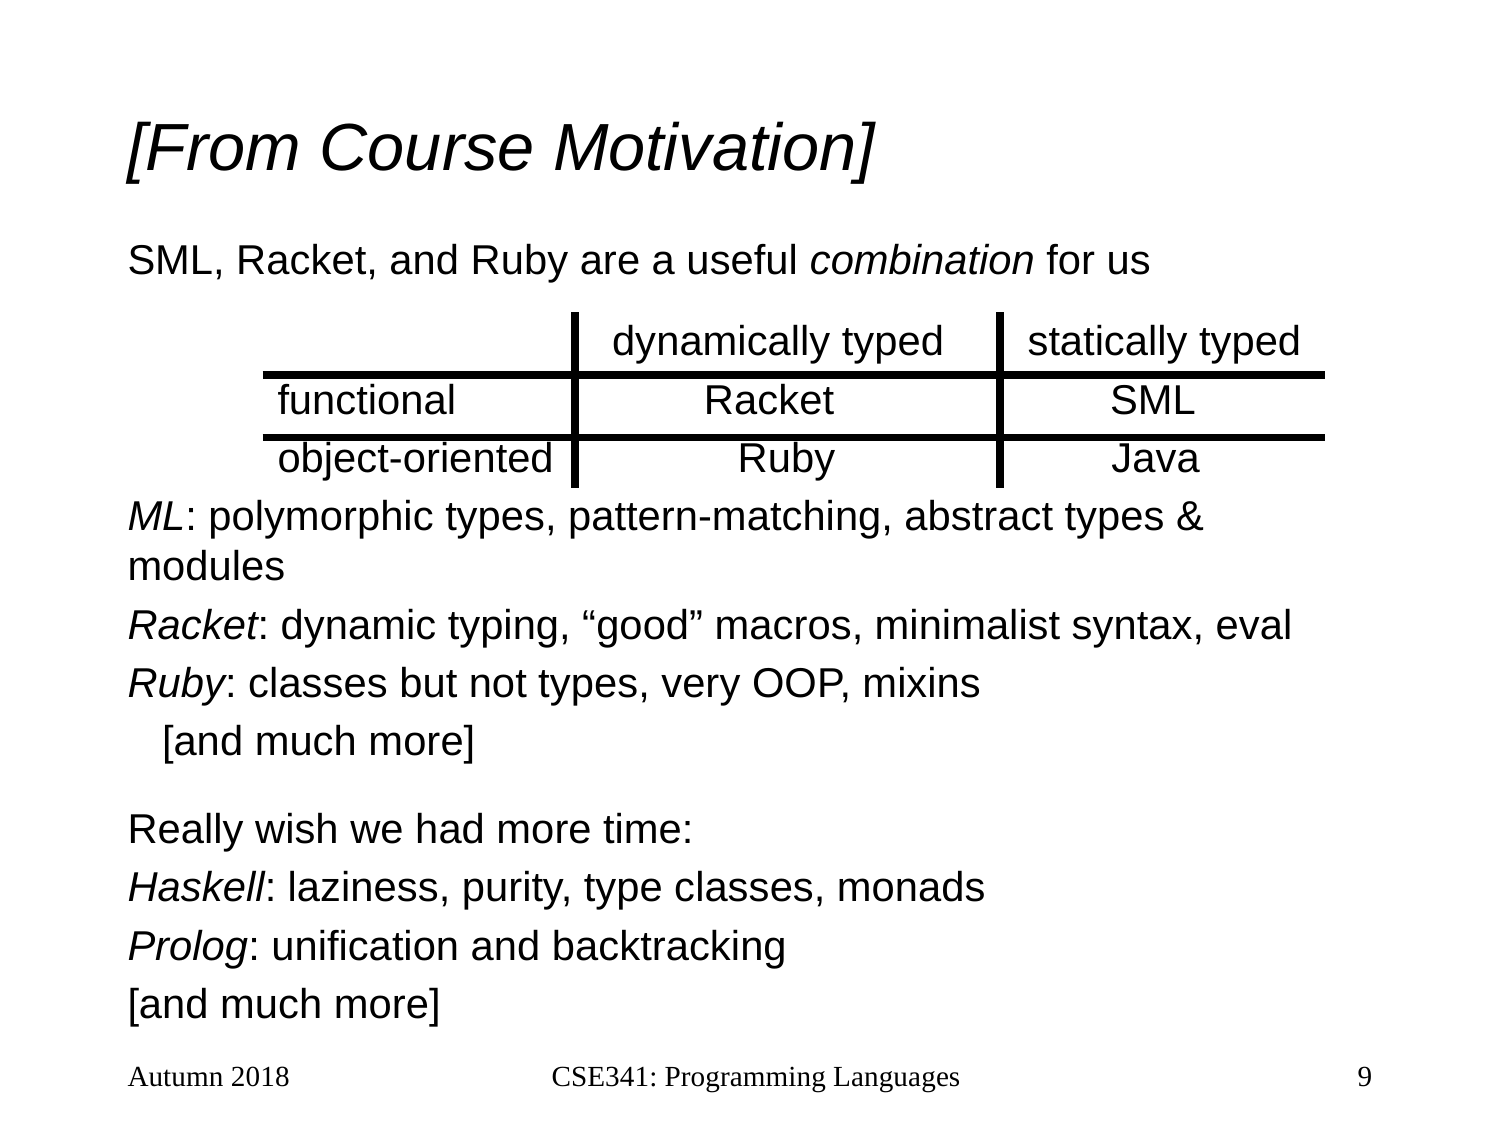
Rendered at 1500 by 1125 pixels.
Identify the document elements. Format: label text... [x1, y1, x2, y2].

slide_number 9 [1074, 1049, 1388, 1125]
footer CSE341: Programming Languages [474, 1049, 1038, 1125]
list SML, Racket, and Ruby are a useful combination for us dynamically typed statically typed functional Racket SML object-oriented Ruby Java ML: polymorphic types, pattern-matching, abstract types & modules Racket: dynamic typing, “good” macros, minimalist syntax, eval Ruby: classes but not types, very OOP, mixins [and much more] Really wish we had more time: Haskell: laziness, purity, type classes, monads Prolog: unification and backtracking [and much more] [112, 224, 1388, 1038]
slide_number Autumn 2018 [112, 1049, 426, 1125]
title [From Course Motivation] [112, 49, 1388, 224]
